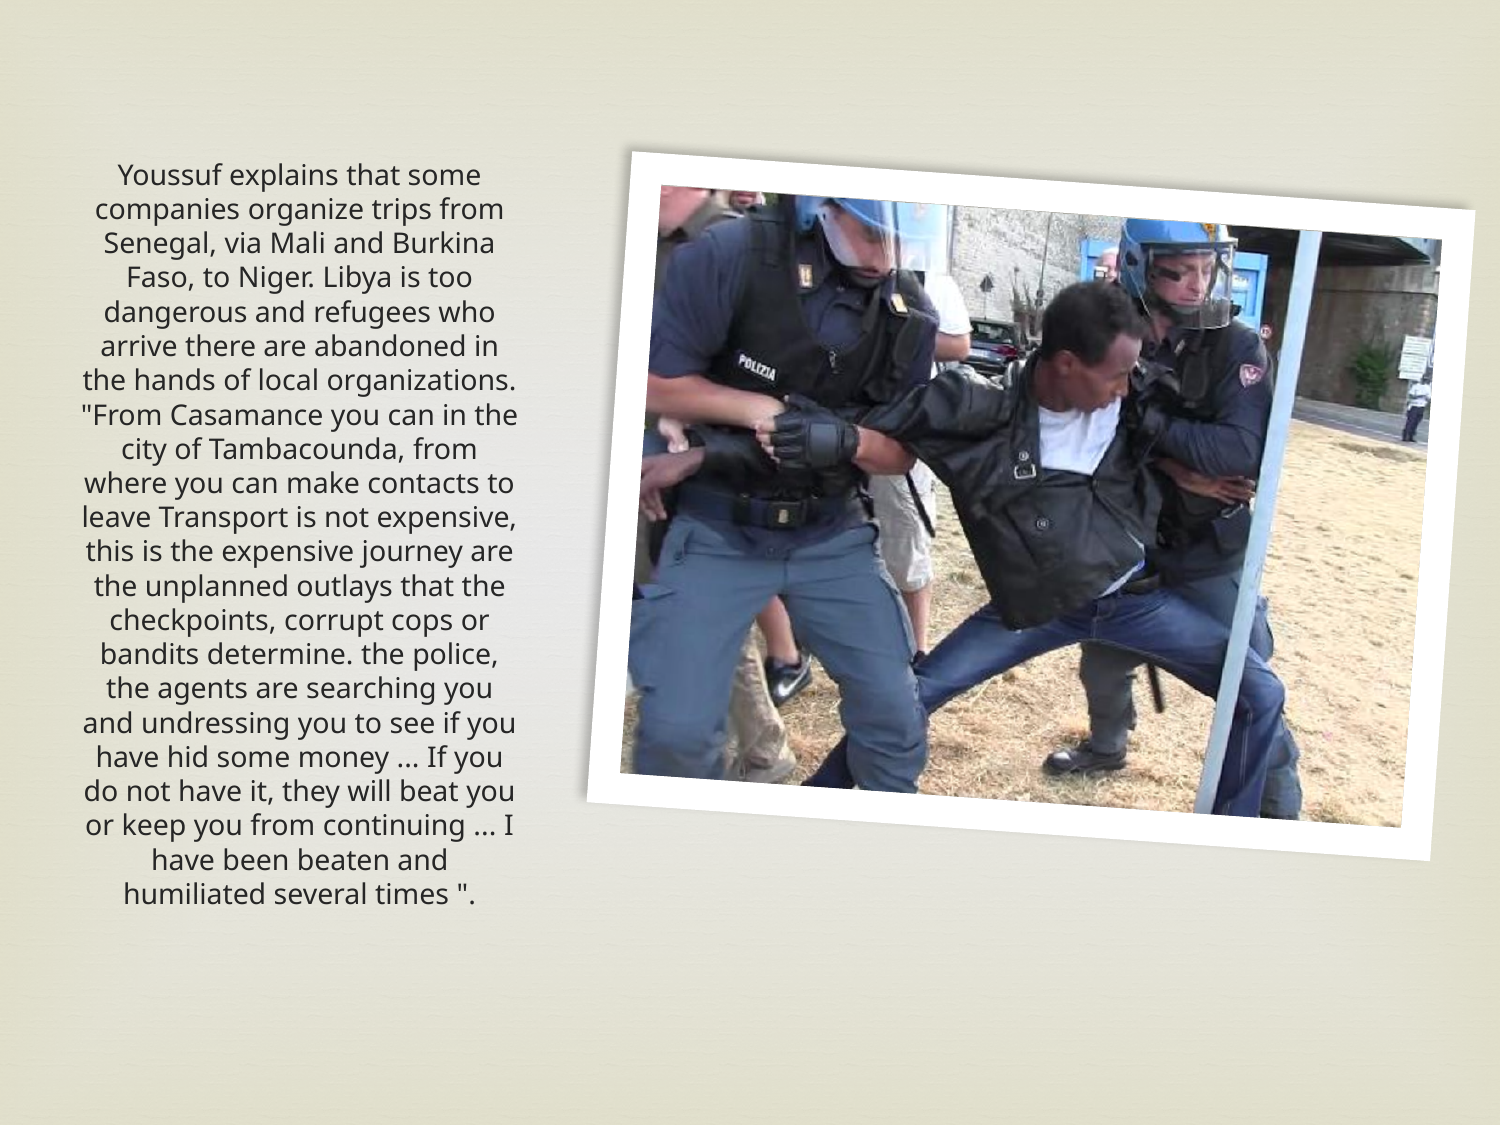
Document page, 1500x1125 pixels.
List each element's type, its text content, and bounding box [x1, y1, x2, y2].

list Youssuf explains that some companies organize trips from Senegal, via Mali and Burkina Faso, to Niger. Libya is too dangerous and refugees who arrive there are abandoned in the hands of local organizations. "From Casamance you can in the city of Tambacounda, from where you can make contacts to leave Transport is not expensive, this is the expensive journey are the unplanned outlays that the checkpoints, corrupt cops or bandits determine. the police, the agents are searching you and undressing you to see if you have hid some money ... If you do not have it, they will beat you or keep you from continuing ... I have been beaten and humiliated several times ". [64, 149, 535, 994]
picture [621, 186, 1442, 827]
